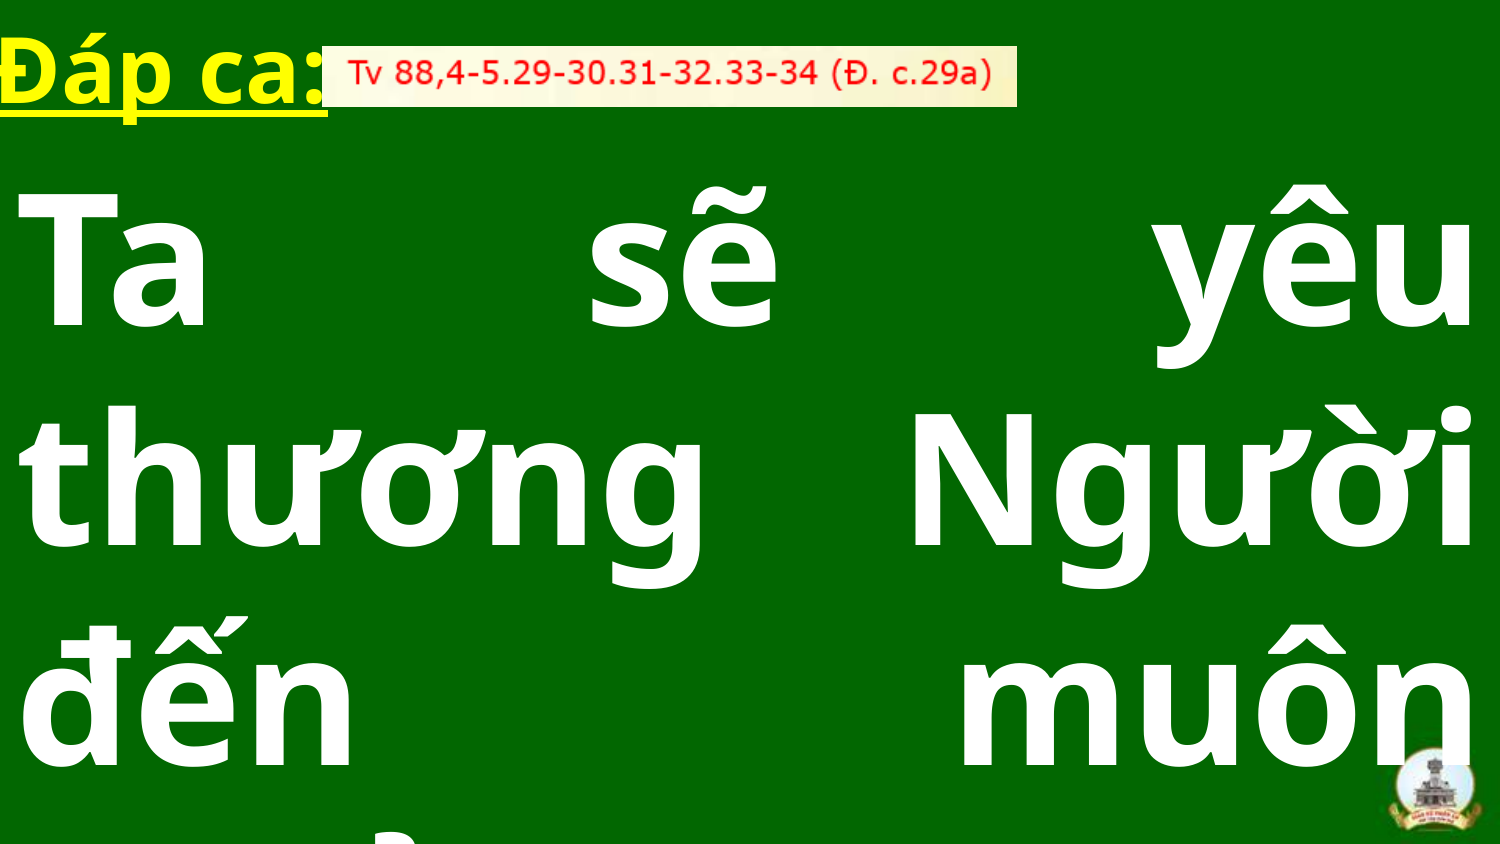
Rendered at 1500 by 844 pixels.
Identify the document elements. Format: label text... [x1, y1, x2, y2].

text_box Đáp ca: [0, 4, 343, 129]
picture [0, 0, 1500, 134]
subtitle Ta sẽ yêu thương Người đến muôn thuở. [0, 134, 1500, 844]
